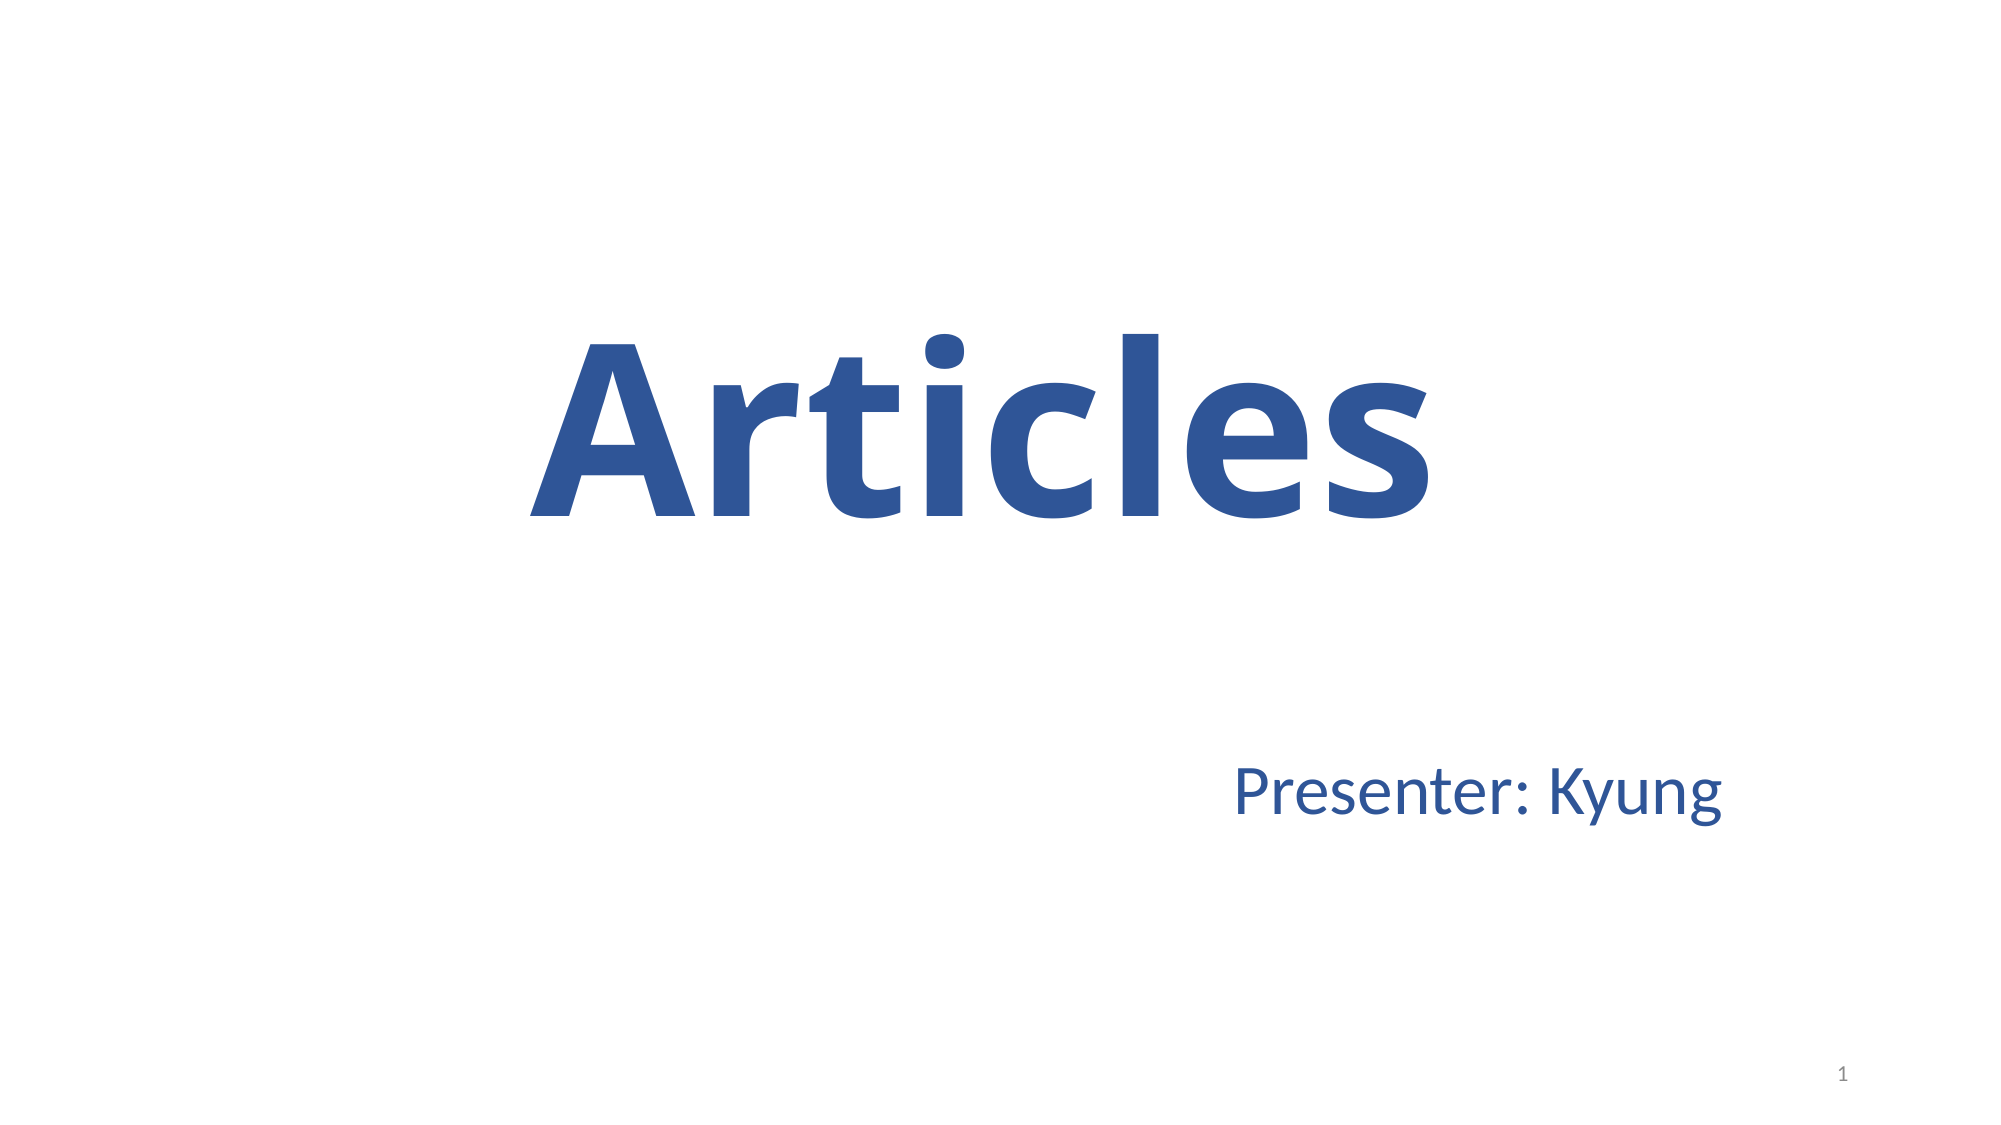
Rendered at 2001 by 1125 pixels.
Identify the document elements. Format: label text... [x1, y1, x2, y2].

title Articles [249, 184, 1750, 577]
subtitle Presenter: Kyung [249, 590, 1750, 863]
slide_number 1 [1413, 1042, 1864, 1103]
